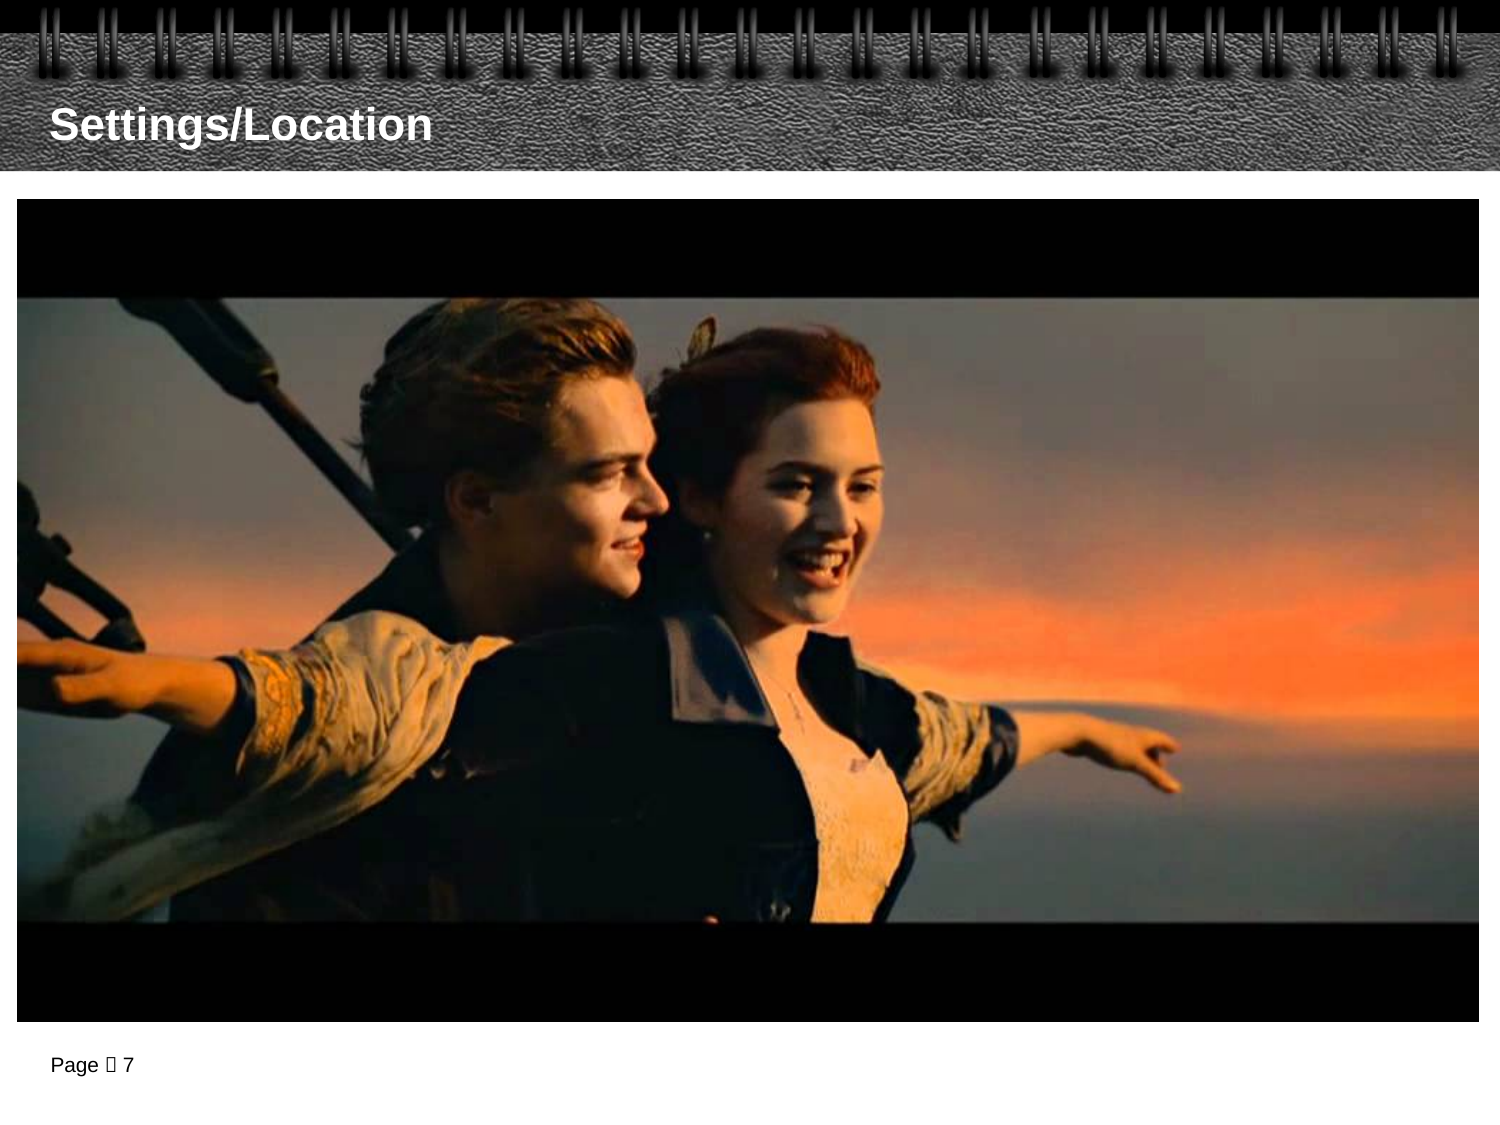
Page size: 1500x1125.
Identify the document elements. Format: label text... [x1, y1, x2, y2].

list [17, 198, 1479, 1022]
picture [0, 0, 1500, 1125]
title Settings/Location [48, 92, 1448, 197]
